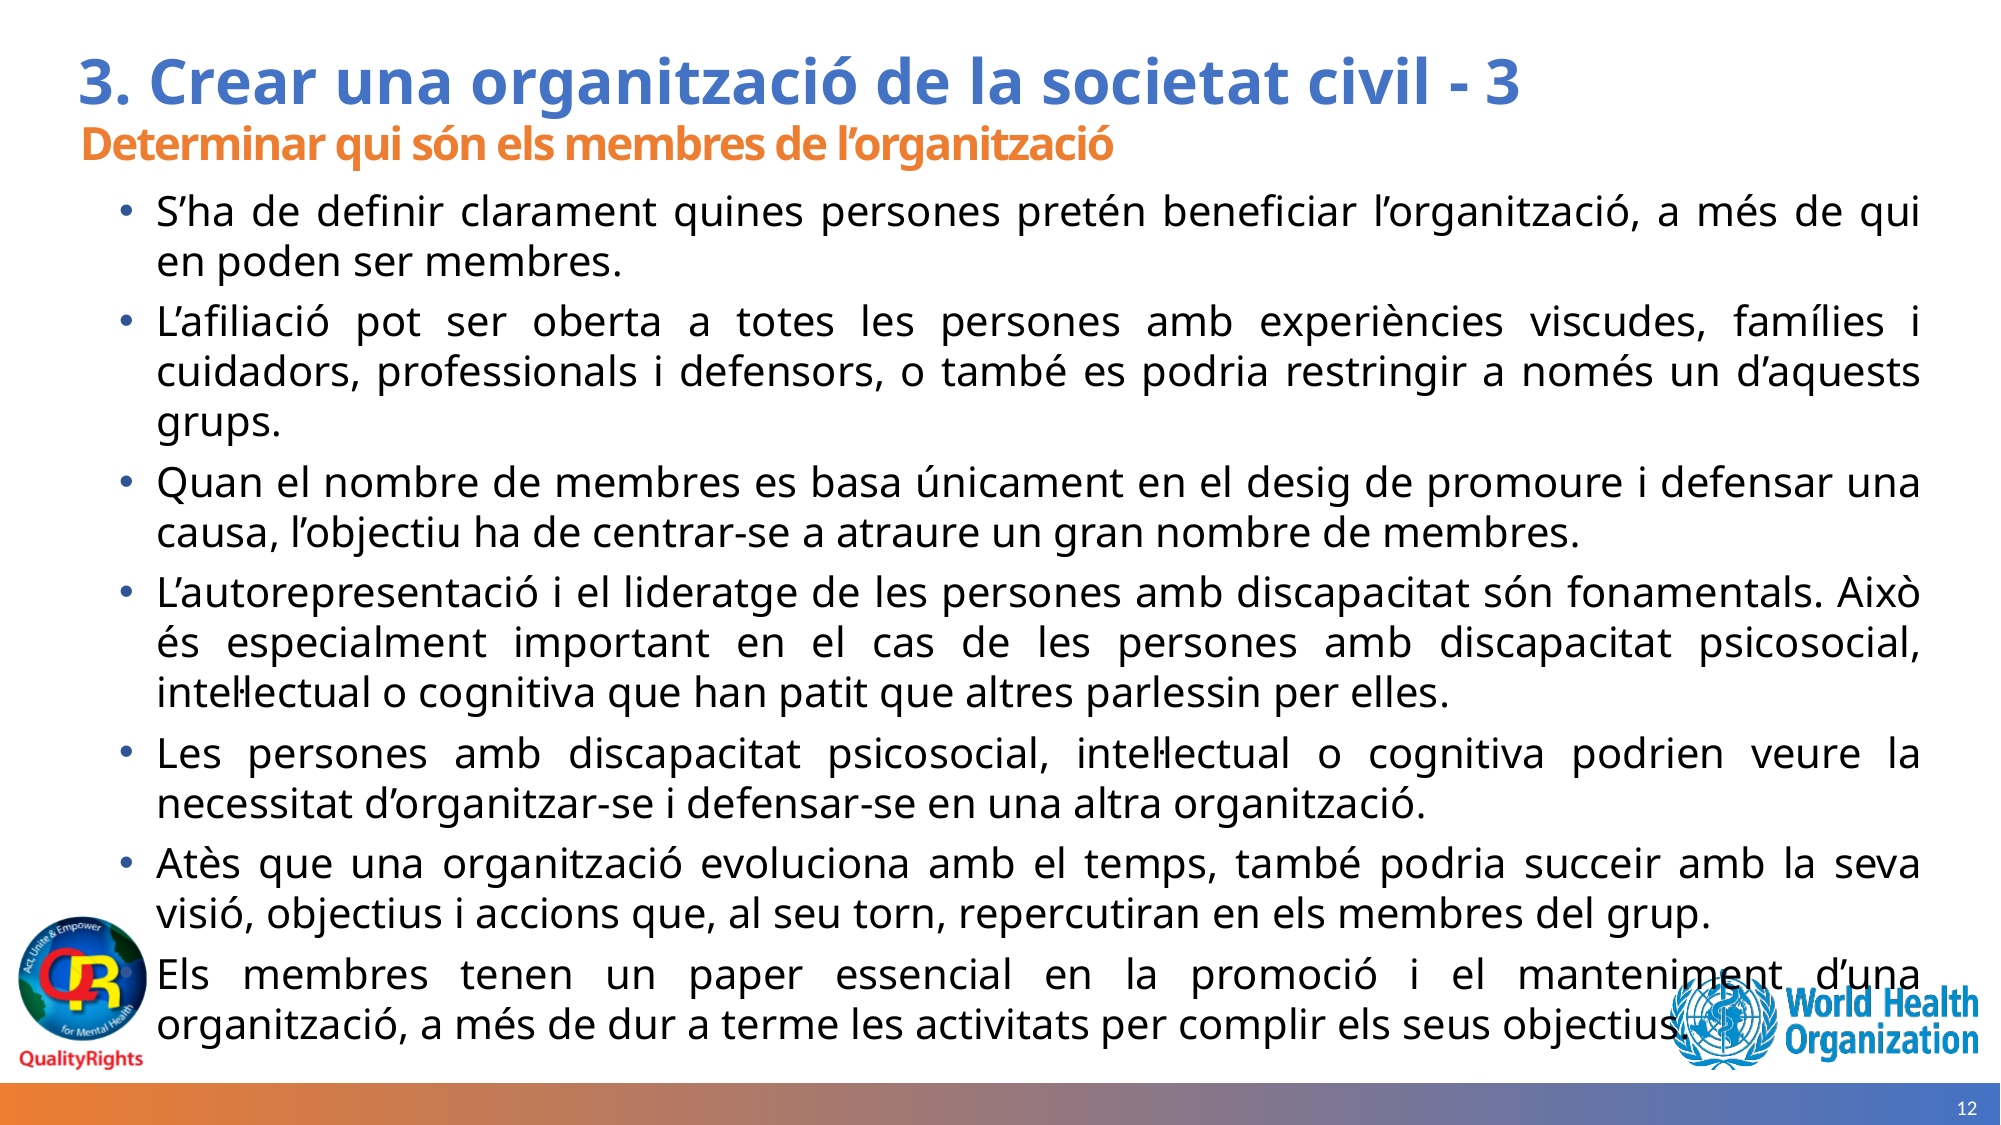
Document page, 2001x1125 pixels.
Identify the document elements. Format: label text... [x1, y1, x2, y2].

picture [1682, 1004, 1749, 1060]
picture [1703, 1003, 1712, 1016]
picture [1732, 969, 1978, 1070]
picture [1689, 999, 1697, 1025]
picture [1735, 1002, 1743, 1011]
picture [1741, 999, 1765, 1047]
picture [1703, 1018, 1711, 1030]
picture [1725, 1041, 1747, 1054]
picture [0, 899, 162, 1083]
picture [1958, 1000, 1962, 1012]
title 3. Crear una organització de la societat civil - 3 [63, 43, 1671, 115]
picture [1691, 1030, 1700, 1041]
list S’ha de definir clarament quines persones pretén beneficiar l’organització, a més de qui en poden ser membres. L’afiliació pot ser oberta a totes les persones amb experiències viscudes, famílies i cuidadors, professionals i defensors, o també es podria restringir a només un d’aquests grups. Quan el nombre de membres es basa únicament en el desig de promoure i defensar una causa, l’objectiu ha de centrar-se a atraure un gran nombre de membres. L’autorepresentació i el lideratge de les persones amb discapacitat són fonamentals. Això és especialment important en el cas de les persones amb discapacitat psicosocial, intel·lectual o cognitiva que han patit que altres parlessin per elles. Les persones amb discapacitat psicosocial, intel·lectual o cognitiva podrien veure la necessitat d’organitzar-se i defensar-se en una altra organització. Atès que una organització evoluciona amb el temps, també podria succeir amb la seva visió, objectius i accions que, al seu torn, repercutiran en els membres del grup. Els membres tenen un paper essencial en la promoció i el manteniment d’una organització, a més de dur a terme les activitats per complir els seus objectius. [104, 177, 1938, 999]
picture [1696, 999, 1706, 1025]
picture [1701, 1042, 1722, 1054]
picture [1711, 999, 1721, 1005]
picture [1860, 1000, 1865, 1012]
picture [1738, 1022, 1743, 1031]
picture [1670, 1027, 1715, 1070]
picture [1716, 1064, 1731, 1070]
picture [1820, 1000, 1826, 1012]
picture [1706, 1037, 1722, 1046]
picture [1711, 1030, 1721, 1038]
list Determinar qui són els membres de l’organització [79, 110, 1913, 170]
